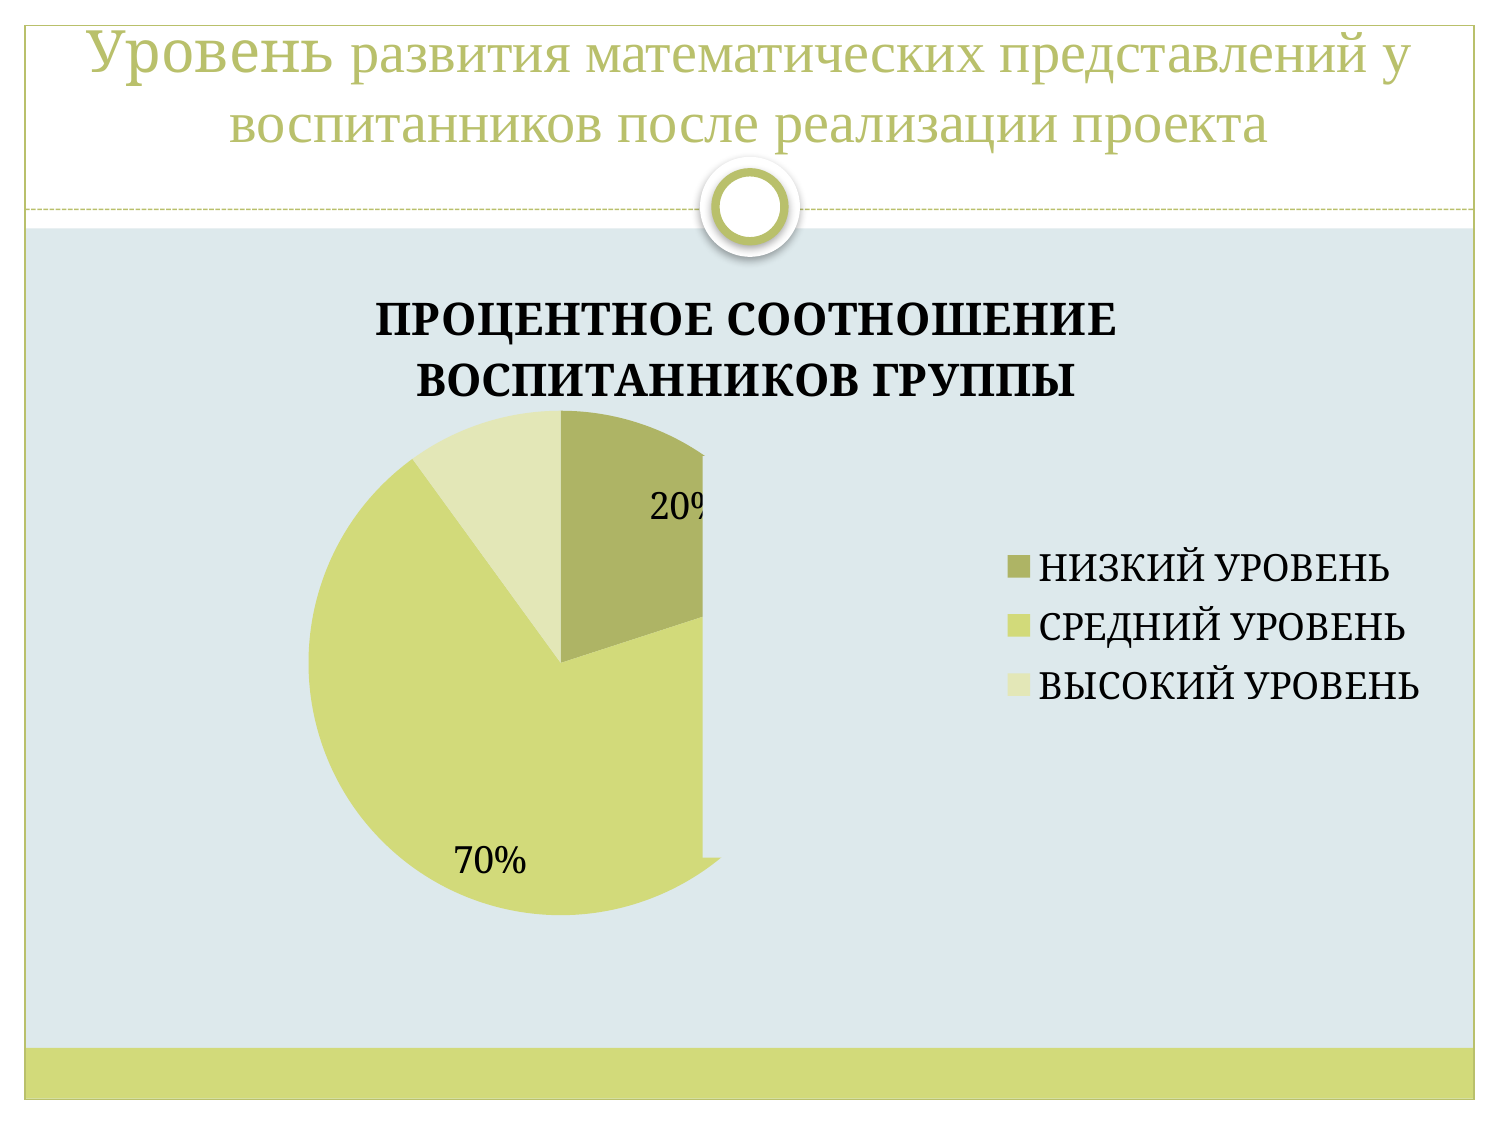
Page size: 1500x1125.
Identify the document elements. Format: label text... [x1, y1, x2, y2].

title Уровень развития математических представлений у воспитанников после реализации проекта [49, 37, 1450, 162]
chart [49, 250, 1445, 1001]
